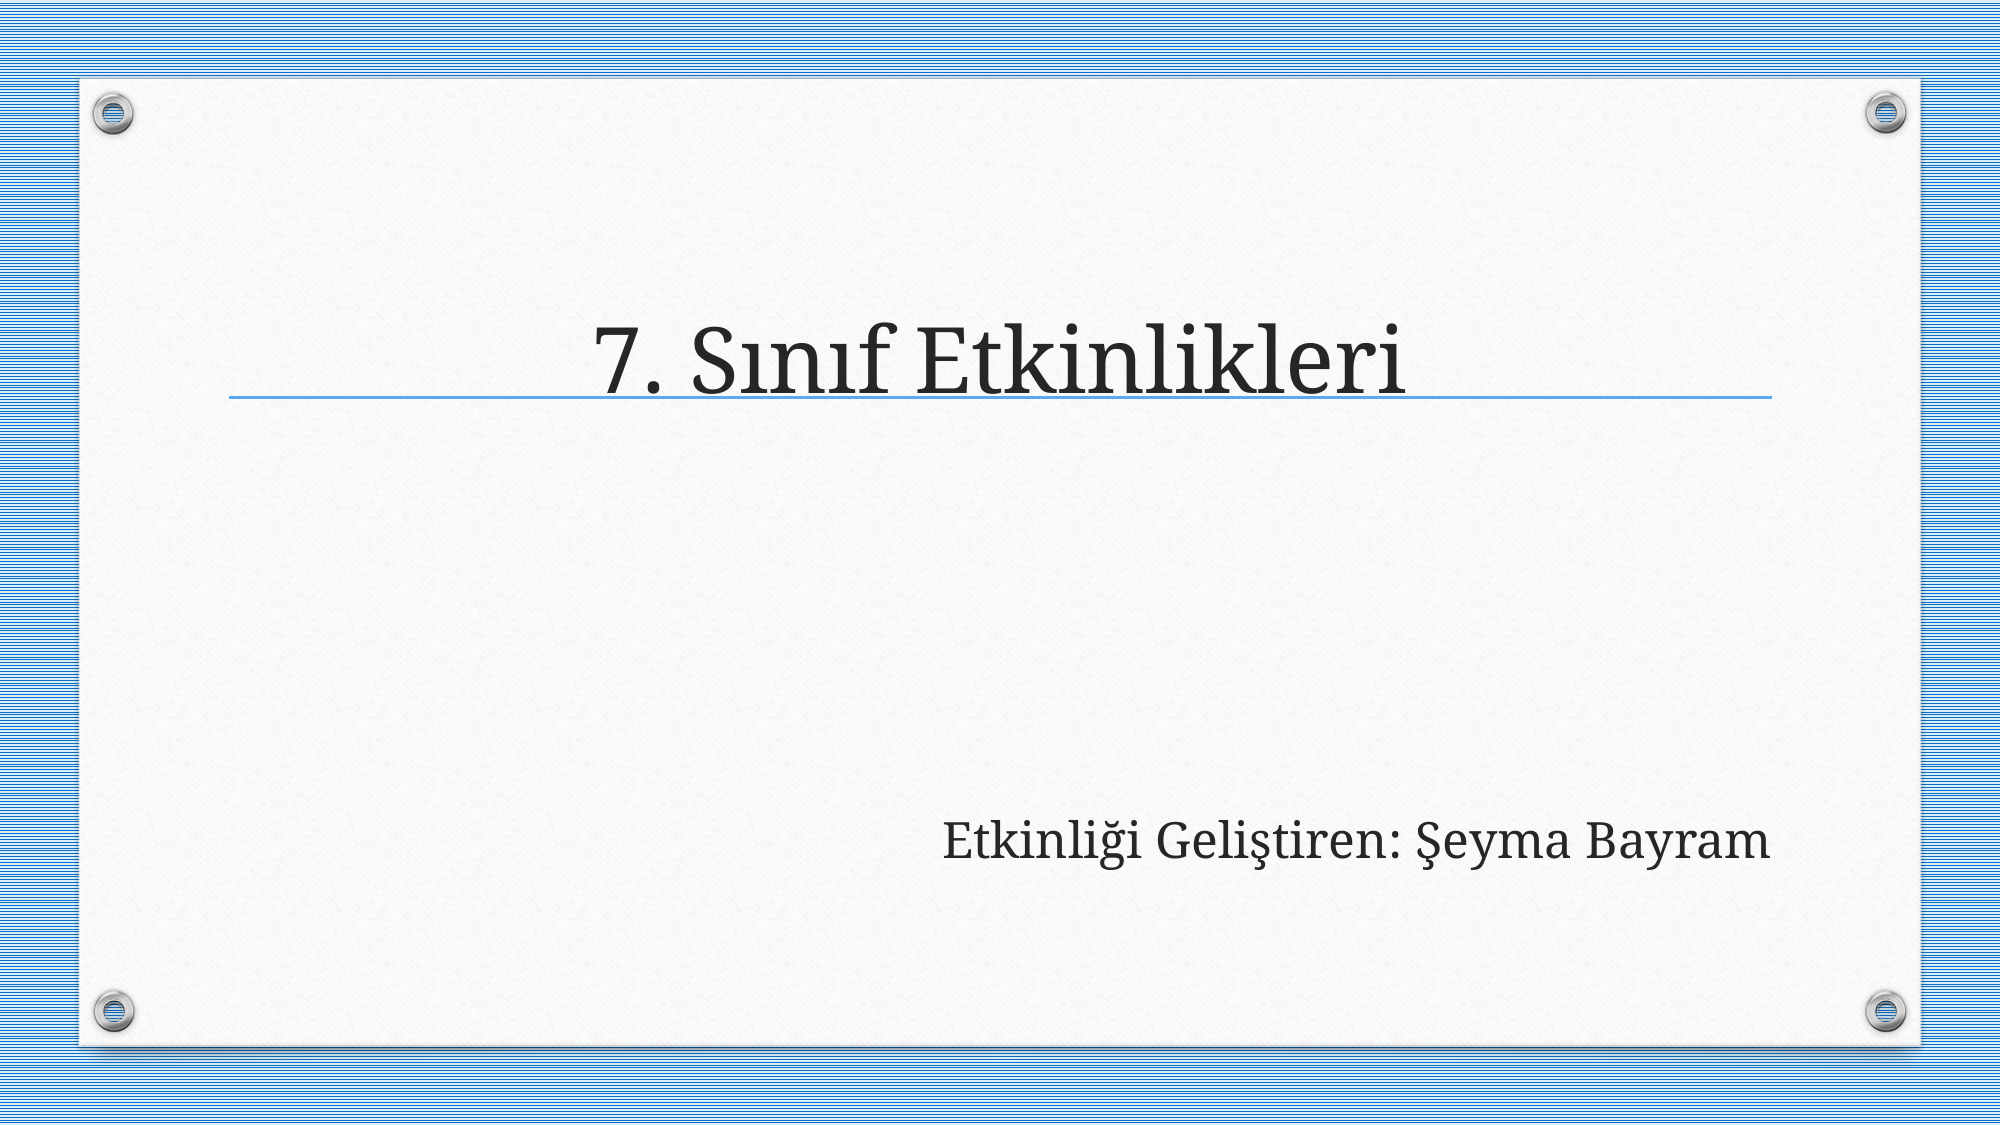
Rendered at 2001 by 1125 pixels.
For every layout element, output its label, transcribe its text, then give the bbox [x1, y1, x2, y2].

picture [0, 0, 2000, 1125]
title 7. Sınıf Etkinlikleri [212, 161, 1788, 553]
list Etkinliği Geliştiren: Şeyma Bayram [212, 553, 1788, 964]
